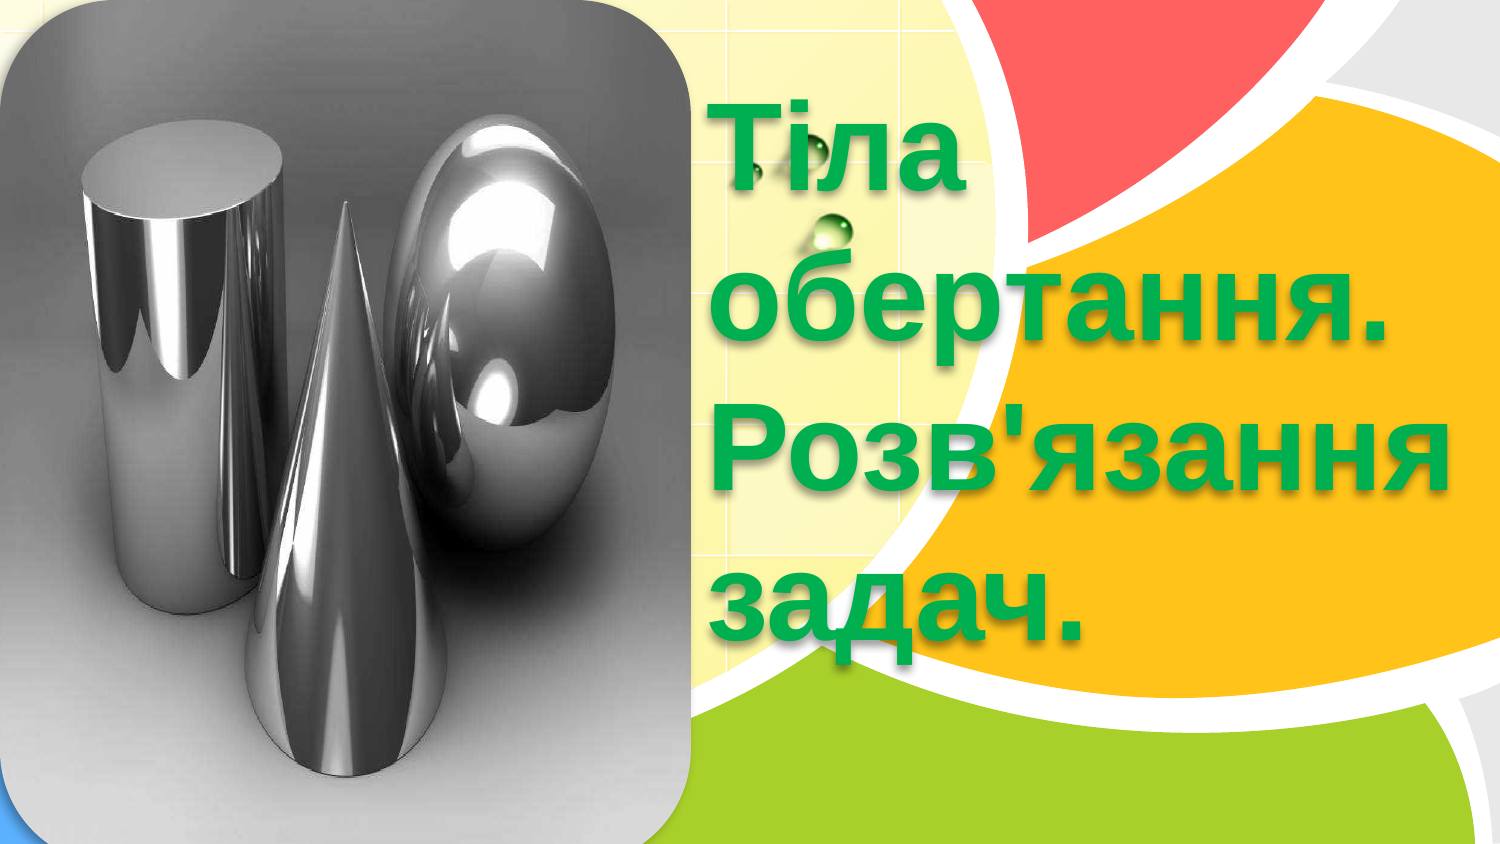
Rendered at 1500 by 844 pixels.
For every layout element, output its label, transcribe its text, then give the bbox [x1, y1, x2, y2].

title Тіла обертання. Розв'язання задач. [696, 146, 1500, 586]
picture [0, 0, 889, 844]
